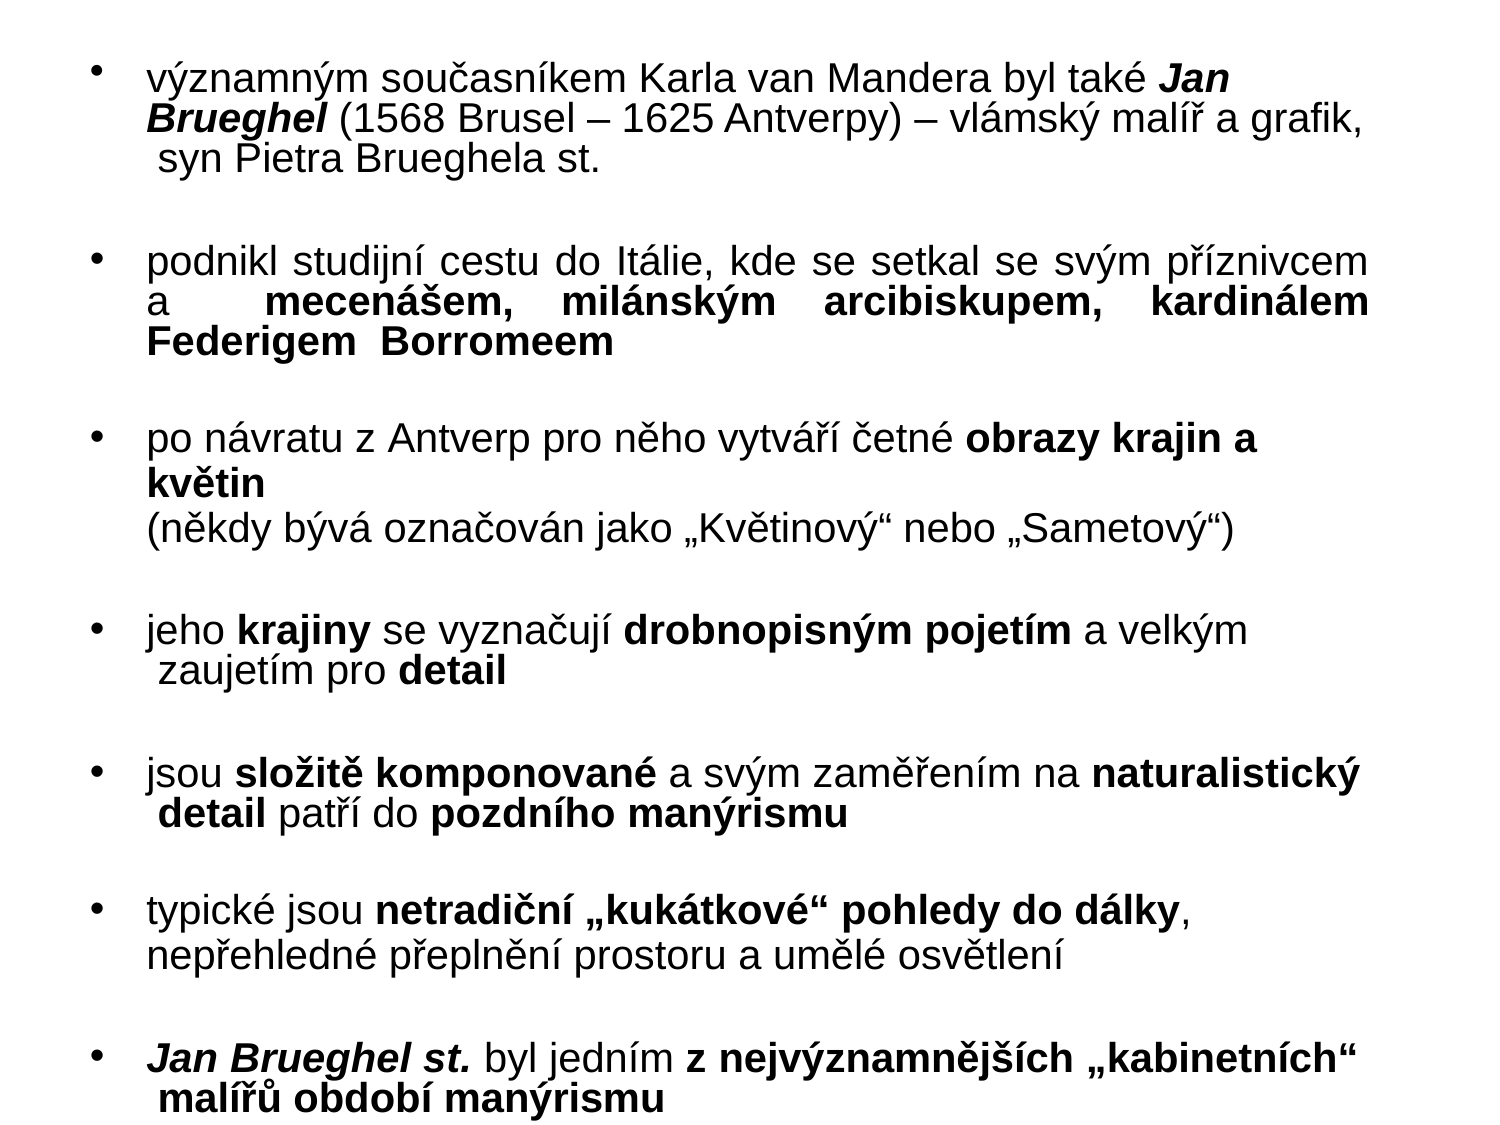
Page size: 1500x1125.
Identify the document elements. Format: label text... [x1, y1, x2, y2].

text_box významným současníkem Karla van Mandera byl také Jan Brueghel (1568 Brusel – 1625 Antverpy) – vlámský malíř a grafik, syn Pietra Brueghela st. podnikl studijní cestu do Itálie, kde se setkal se svým příznivcem a mecenášem, milánským arcibiskupem, kardinálem Federigem Borromeem po návratu z Antverp pro něho vytváří četné obrazy krajin a květin (někdy bývá označován jako „Květinový“ nebo „Sametový“) jeho krajiny se vyznačují drobnopisným pojetím a velkým zaujetím pro detail jsou složitě komponované a svým zaměřením na naturalistický detail patří do pozdního manýrismu typické jsou netradiční „kukátkové“ pohledy do dálky, nepřehledné přeplnění prostoru a umělé osvětlení Jan Brueghel st. byl jedním z nejvýznamnějších „kabinetních“ malířů období manýrismu [87, 48, 1390, 1121]
